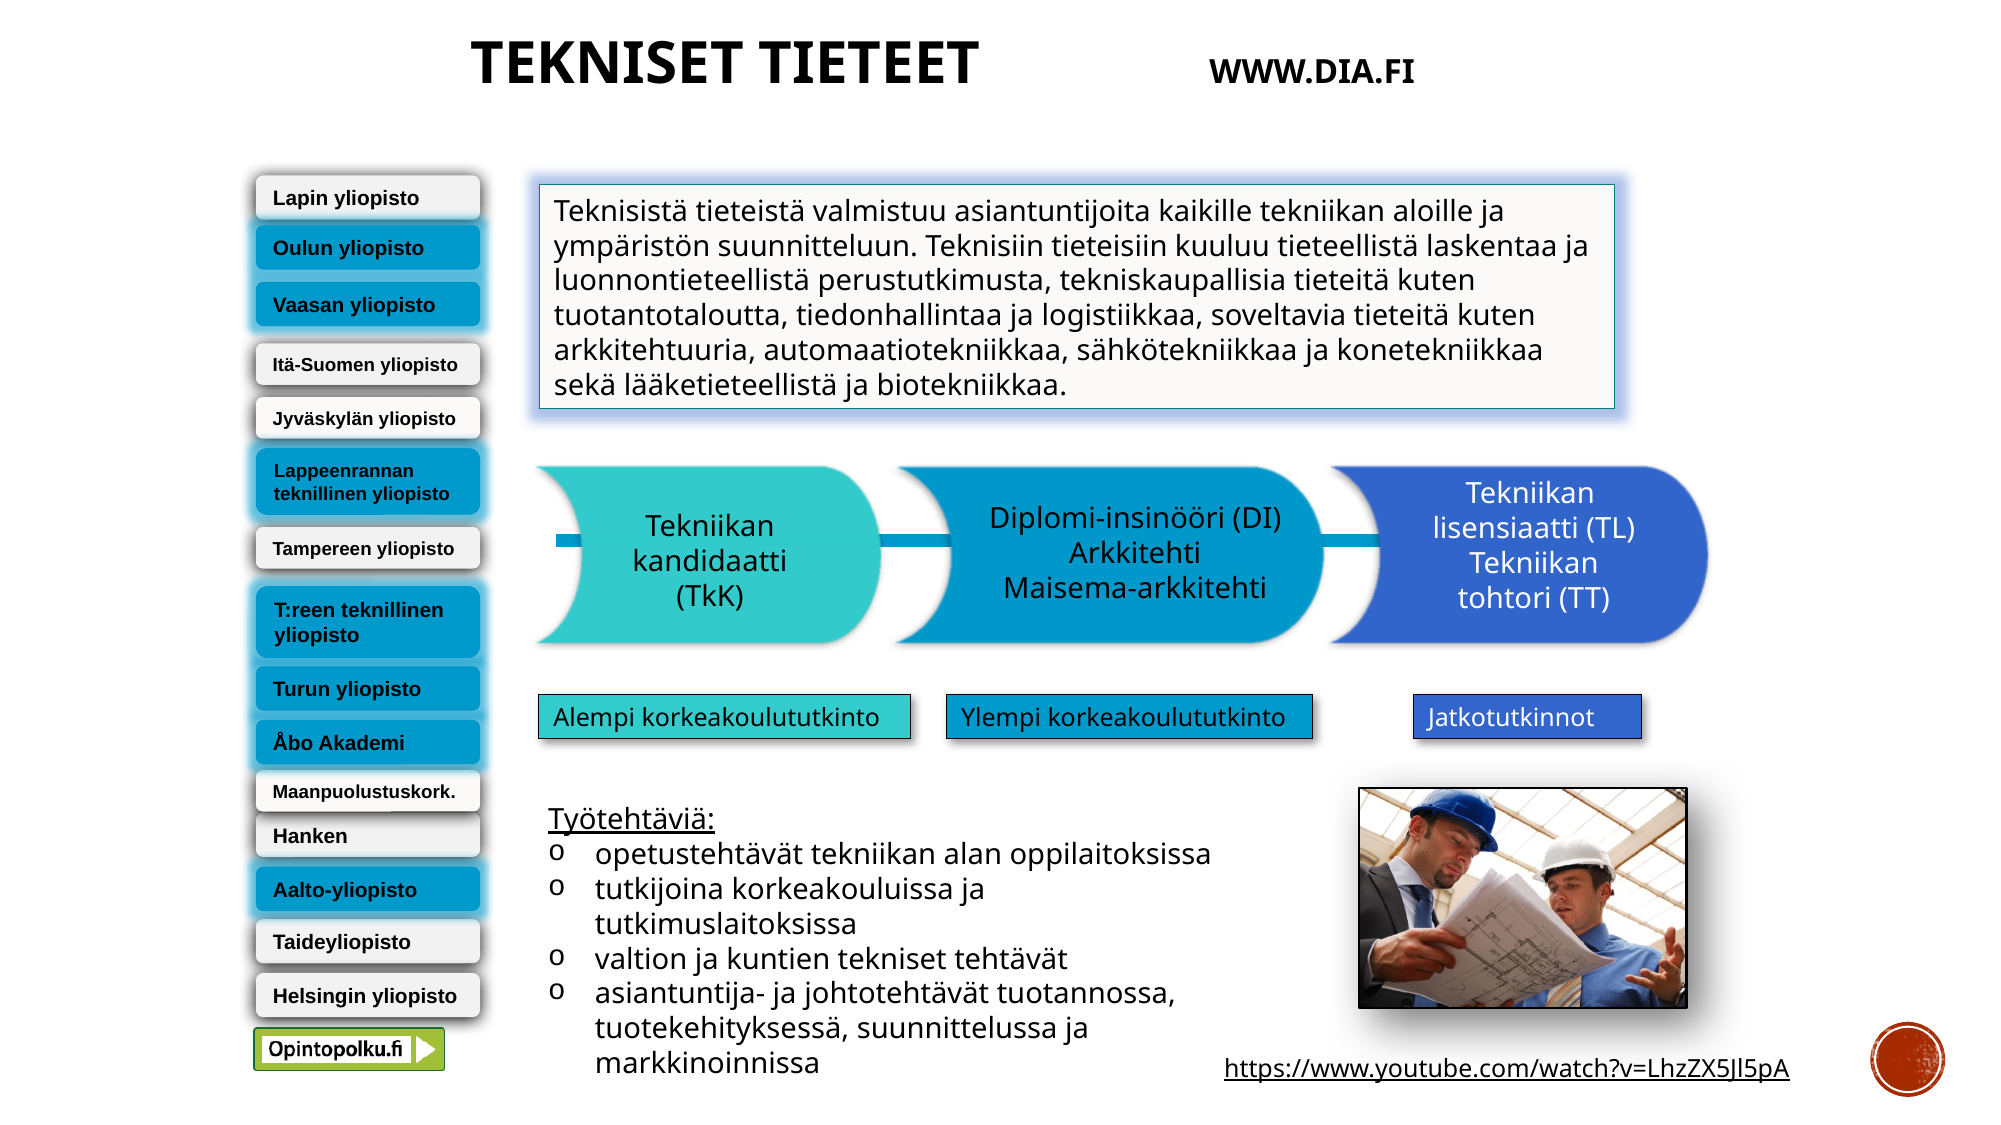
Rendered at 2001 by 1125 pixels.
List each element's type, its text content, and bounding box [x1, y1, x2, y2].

text_box Hanken [255, 826, 481, 853]
text_box Taideyliopisto [255, 925, 481, 963]
text_box Maanpuolustuskork. [255, 778, 481, 812]
text_box Jyväskylän yliopisto [255, 397, 481, 434]
text_box Tampereen yliopisto [255, 527, 481, 569]
text_box Itä-Suomen yliopisto [255, 343, 481, 385]
picture [1360, 789, 1686, 1007]
text_box Työtehtäviä: opetustehtävät tekniikan alan oppilaitoksissa tutkijoina korkeakouluissa ja tutkimuslaitoksissa valtion ja kuntien tekniset tehtävät asiantuntija- ja johtotehtävät tuotannossa, tuotekehityksessä, suunnittelussa ja markkinoinnissa [533, 792, 1251, 1088]
title Tekniset tieteet www.dia.fi [455, 19, 1577, 114]
picture [253, 1027, 445, 1071]
text_box https://www.youtube.com/watch?v=LhzZX5Jl5pA [1209, 1045, 1812, 1094]
text_box Aalto-yliopisto [255, 866, 481, 912]
text_box Lappeenrannan teknillinen yliopisto [255, 448, 481, 515]
text_box Åbo Akademi [255, 719, 481, 765]
text_box Vaasan yliopisto [255, 281, 481, 327]
text_box Teknisistä tieteistä valmistuu asiantuntijoita kaikille tekniikan aloille ja ympäristön suunnitteluun. Teknisiin tieteisiin kuuluu tieteellistä laskentaa ja luonnontieteellistä perustutkimusta, tekniskaupallisia tieteitä kuten tuotantotaloutta, tiedonhallintaa ja logistiikkaa, soveltavia tieteitä kuten arkkitehtuuria, automaatiotekniikkaa, sähkötekniikkaa ja konetekniikkaa sekä lääketieteellistä ja biotekniikkaa. [539, 184, 1615, 409]
text_box Oulun yliopisto [255, 225, 481, 268]
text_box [526, 437, 1707, 738]
text_box T:reen teknillinen yliopisto [255, 586, 481, 659]
text_box Helsingin yliopisto [255, 972, 481, 1018]
text_box Turun yliopisto [255, 672, 481, 707]
text_box Lapin yliopisto [255, 175, 481, 212]
